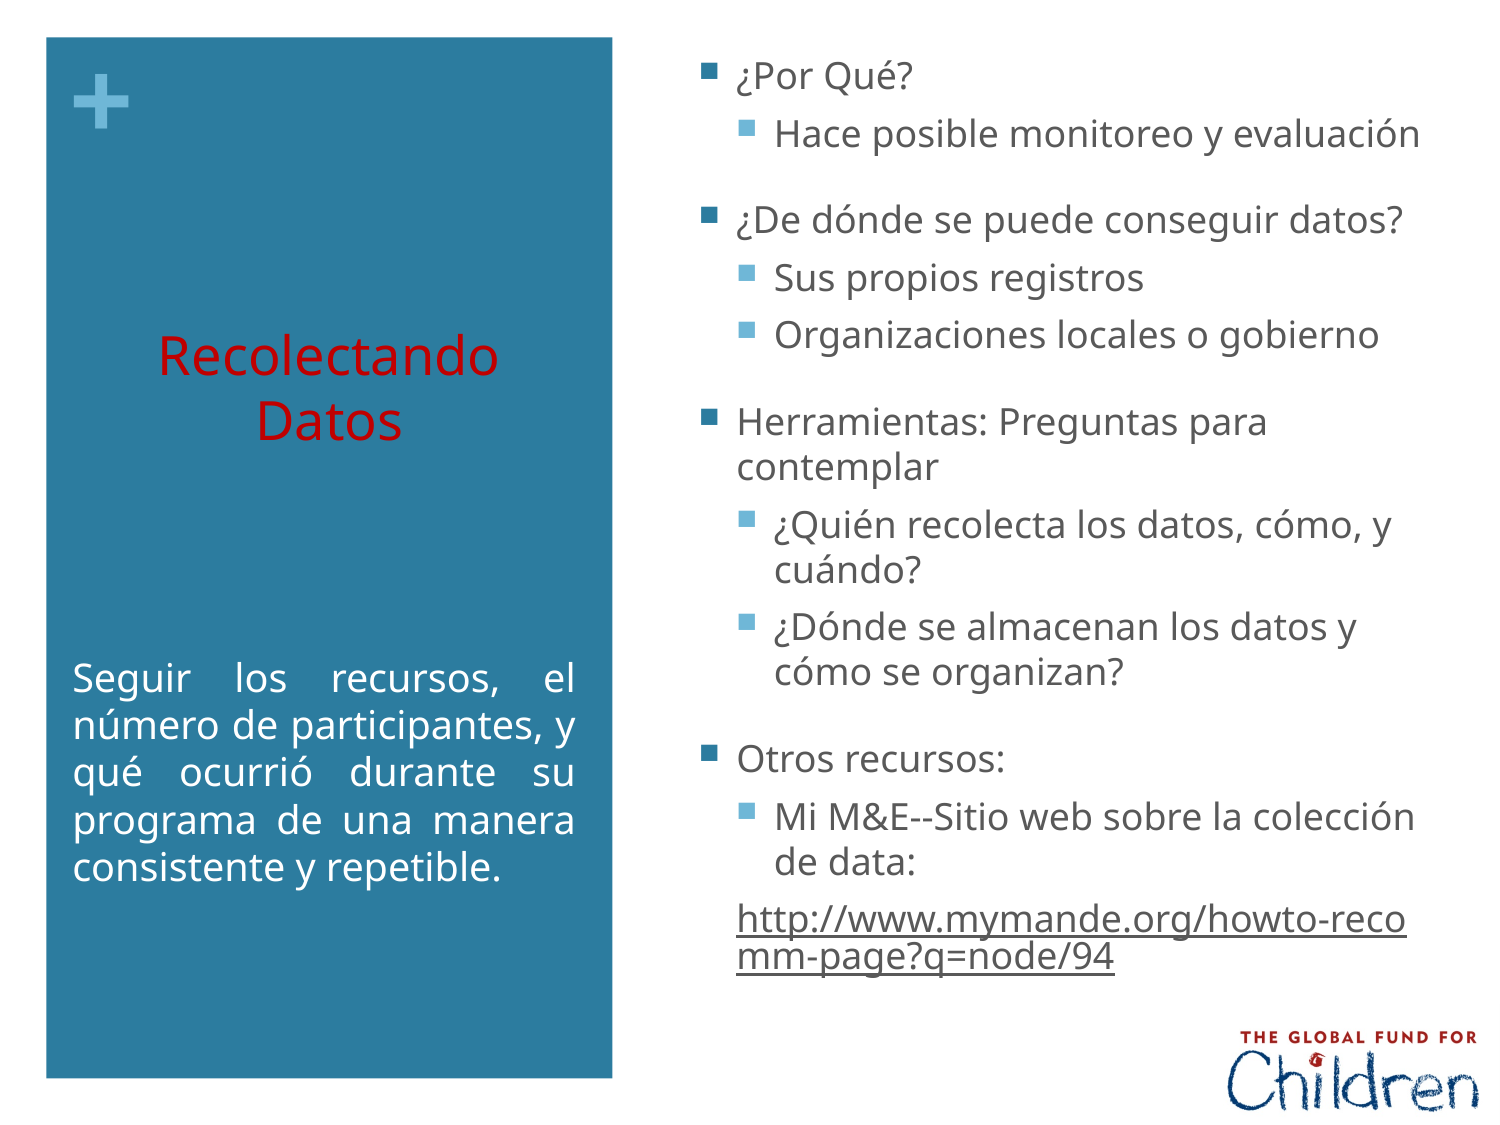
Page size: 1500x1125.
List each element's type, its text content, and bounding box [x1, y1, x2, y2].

picture [1207, 1004, 1500, 1125]
list ¿Por Qué? Hace posible monitoreo y evaluación ¿De dónde se puede conseguir datos? Sus propios registros Organizaciones locales o gobierno Herramientas: Preguntas para contemplar ¿Quién recolecta los datos, cómo, y cuándo? ¿Dónde se almacenan los datos y cómo se organizan? Otros recursos: Mi M&E--Sitio web sobre la colección de data: http://www.mymande.org/howto-recomm-page?q=node/94 [683, 44, 1438, 1083]
title Recolectando Datos [62, 268, 597, 459]
text_box Seguir los recursos, el número de participantes, y qué ocurrió durante su programa de una manera consistente y repetible. [57, 645, 592, 1038]
